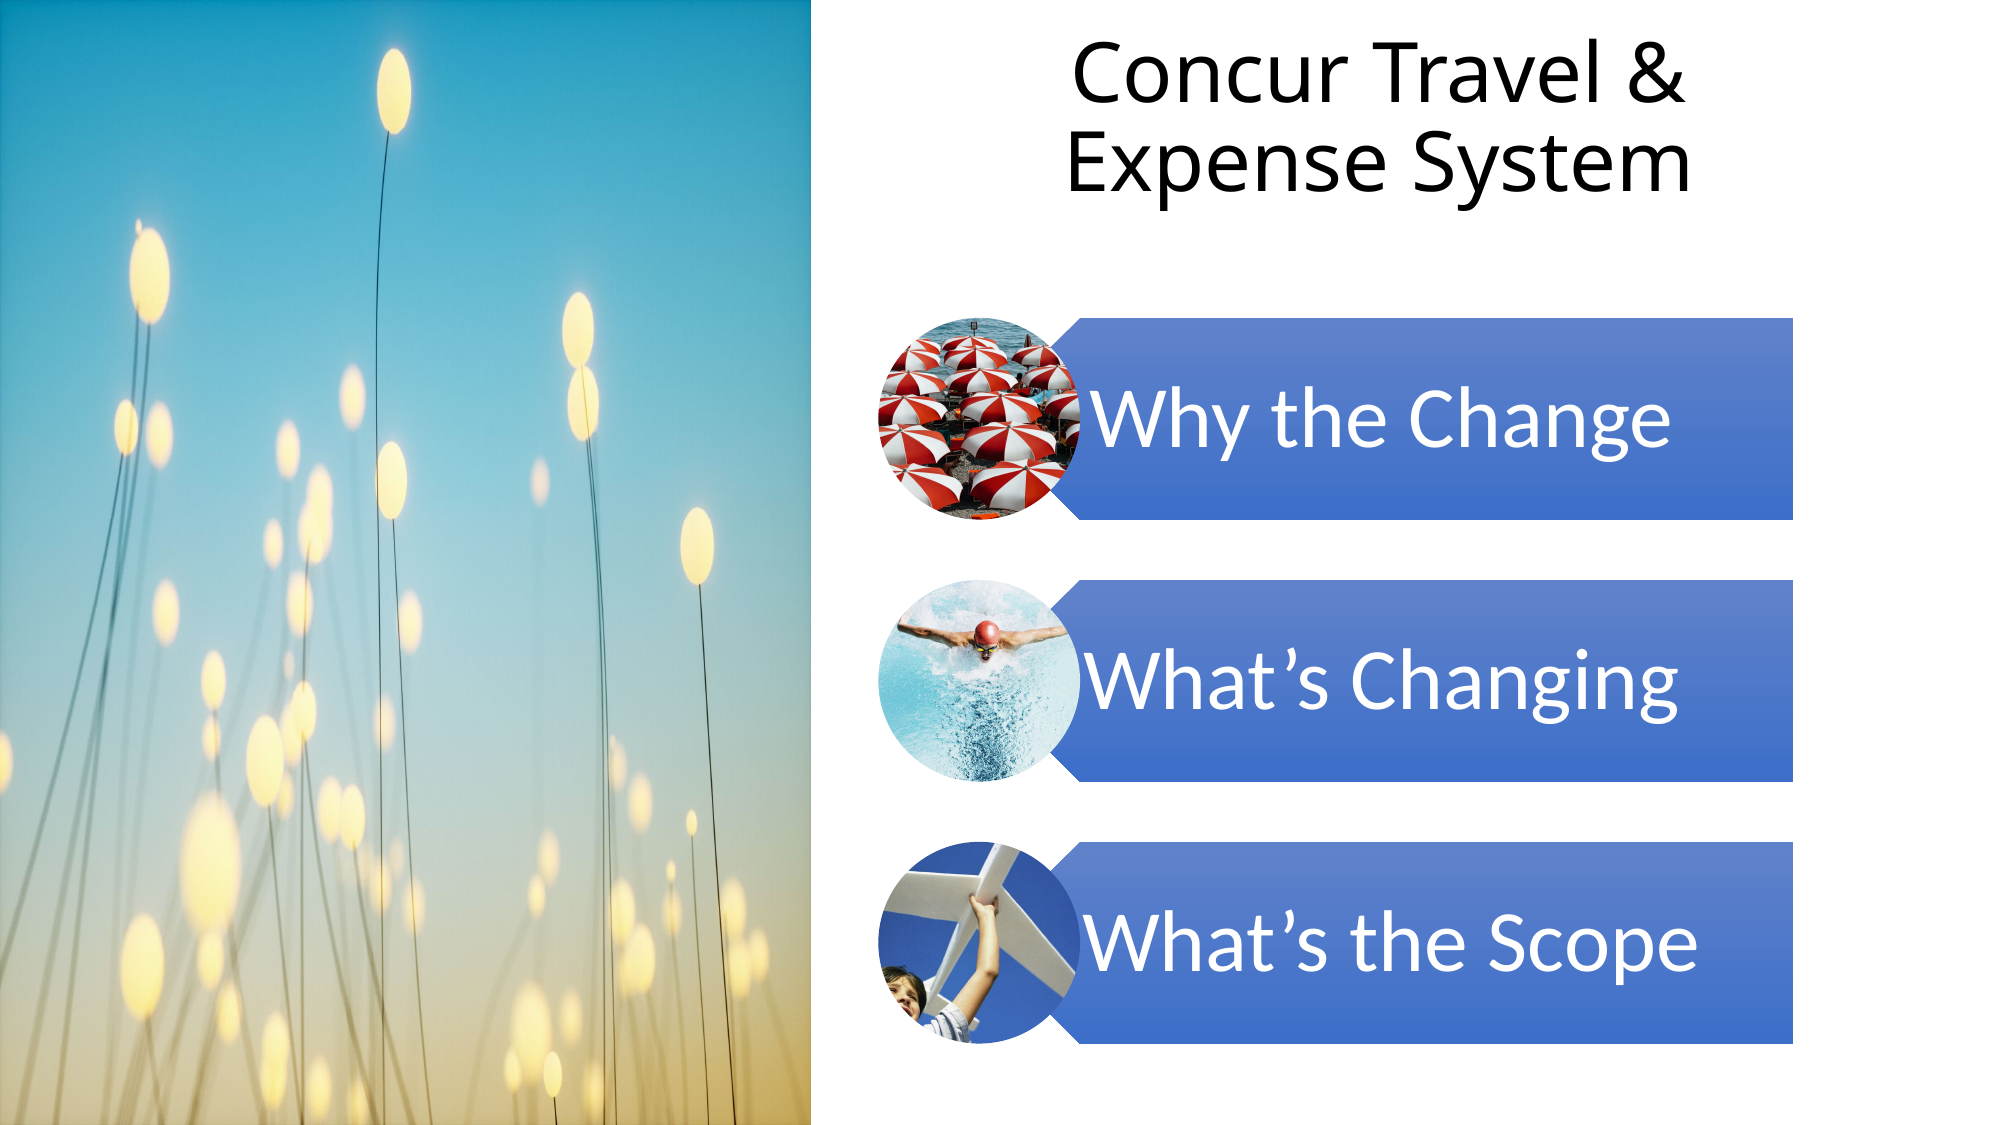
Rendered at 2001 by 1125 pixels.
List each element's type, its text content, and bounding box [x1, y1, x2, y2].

picture [0, 0, 811, 1125]
title Concur Travel & Expense System [892, 49, 1866, 218]
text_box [811, 317, 1948, 1044]
